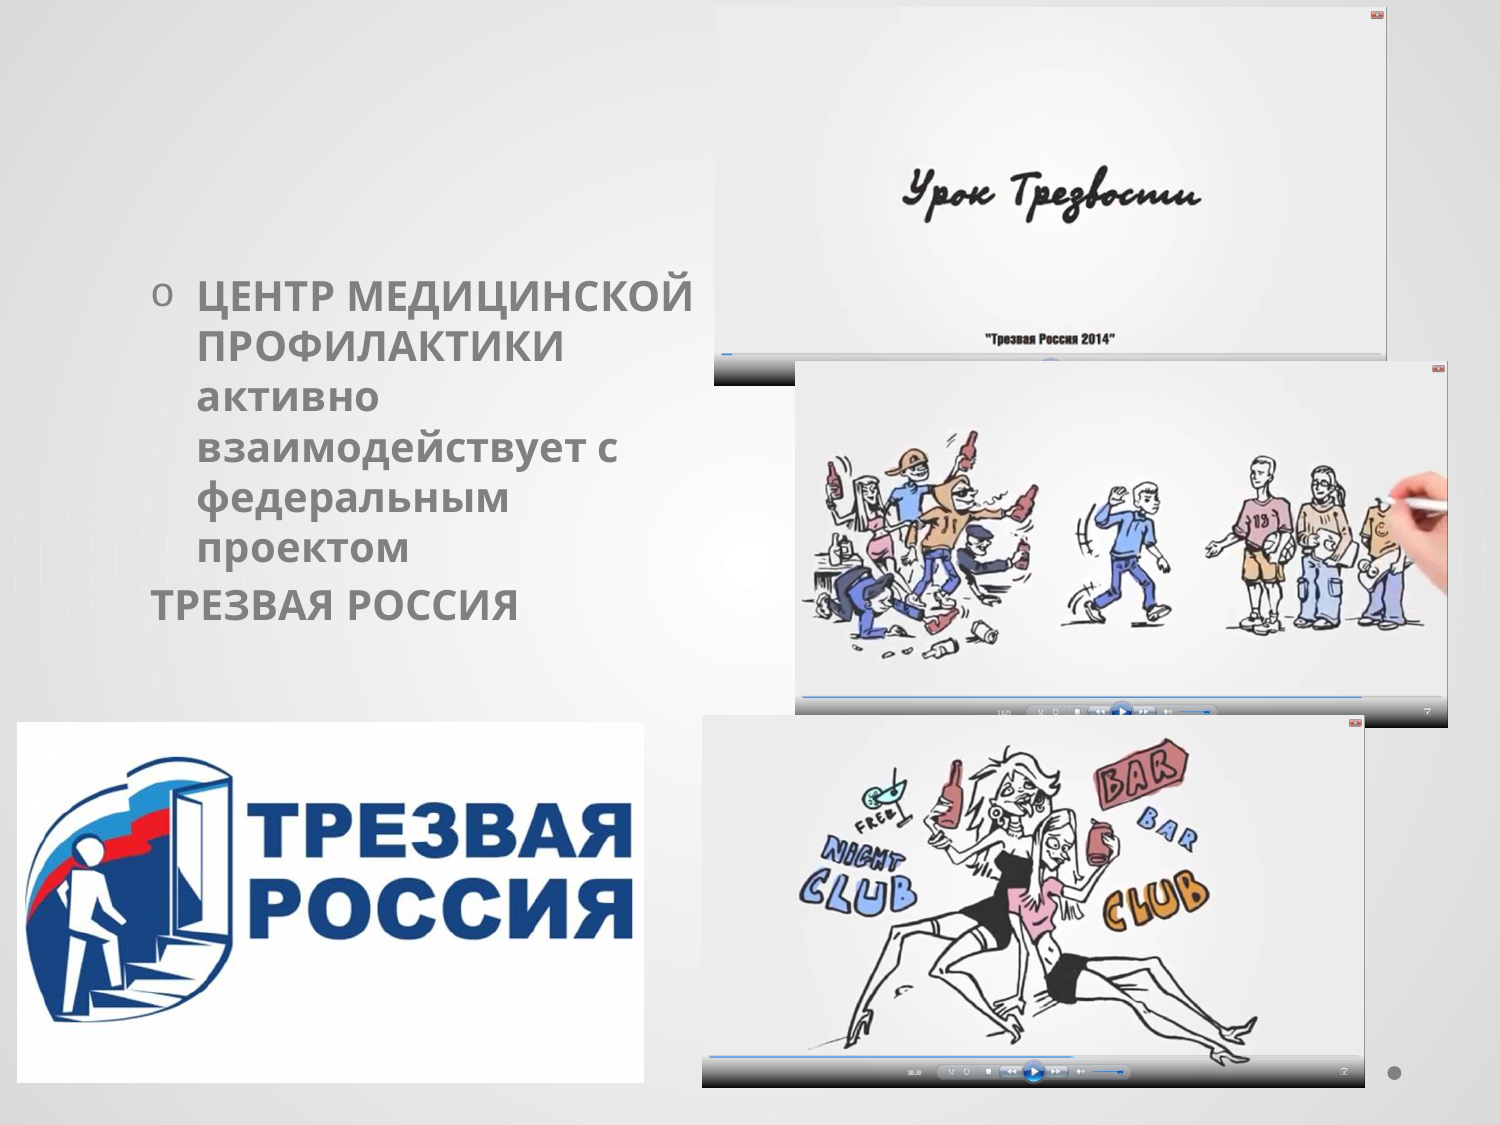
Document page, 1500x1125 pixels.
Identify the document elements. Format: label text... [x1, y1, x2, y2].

picture [17, 722, 644, 1083]
picture [702, 7, 1448, 1089]
list ЦЕНТР МЕДИЦИНСКОЙ ПРОФИЛАКТИКИ активно взаимодействует с федеральным проектом ТРЕЗВАЯ РОССИЯ [60, 262, 723, 1005]
